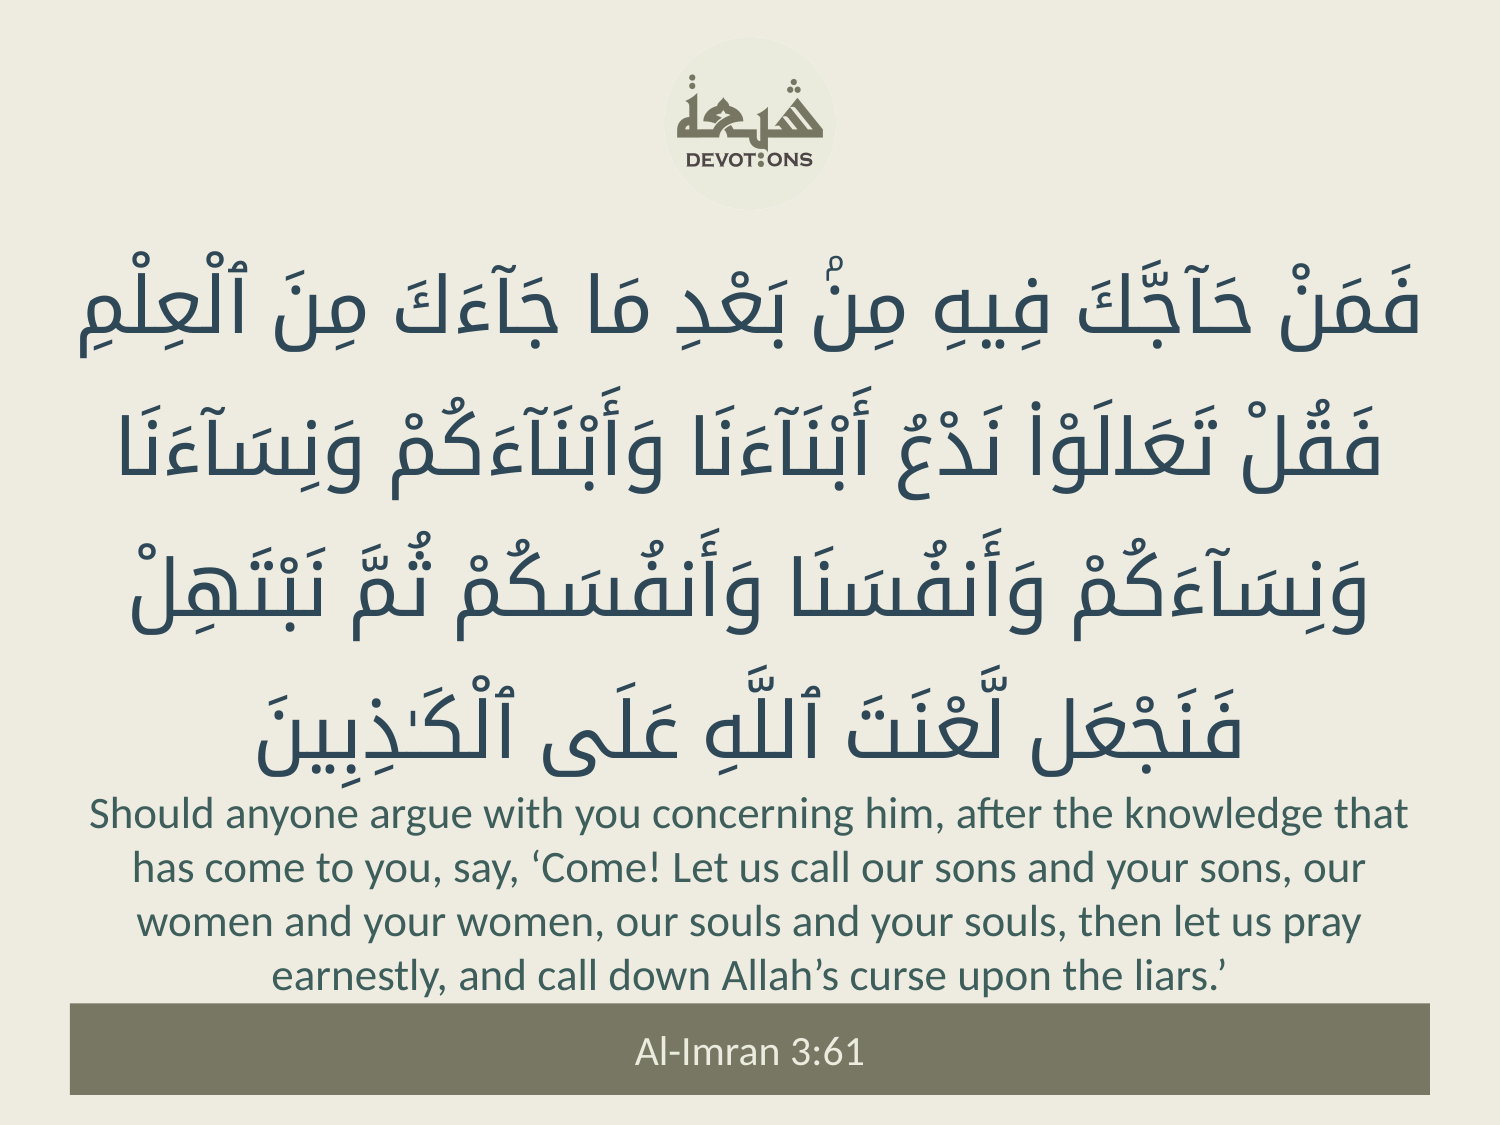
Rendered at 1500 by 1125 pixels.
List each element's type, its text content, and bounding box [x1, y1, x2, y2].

picture [656, 29, 844, 203]
list فَمَنْ حَآجَّكَ فِيهِ مِنۢ بَعْدِ مَا جَآءَكَ مِنَ ٱلْعِلْمِ فَقُلْ تَعَالَوْا۟ نَدْعُ أَبْنَآءَنَا وَأَبْنَآءَكُمْ وَنِسَآءَنَا وَنِسَآءَكُمْ وَأَنفُسَنَا وَأَنفُسَكُمْ ثُمَّ نَبْتَهِلْ فَنَجْعَل لَّعْنَتَ ٱللَّهِ عَلَى ٱلْكَـٰذِبِينَ Should anyone argue with you concerning him, after the knowledge that has come to you, say, ‘Come! Let us call our sons and your sons, our women and your women, our souls and your souls, then let us pray earnestly, and call down Allah’s curse upon the liars.’ [69, 203, 1430, 1003]
list Al-Imran 3:61 [69, 1003, 1430, 1095]
